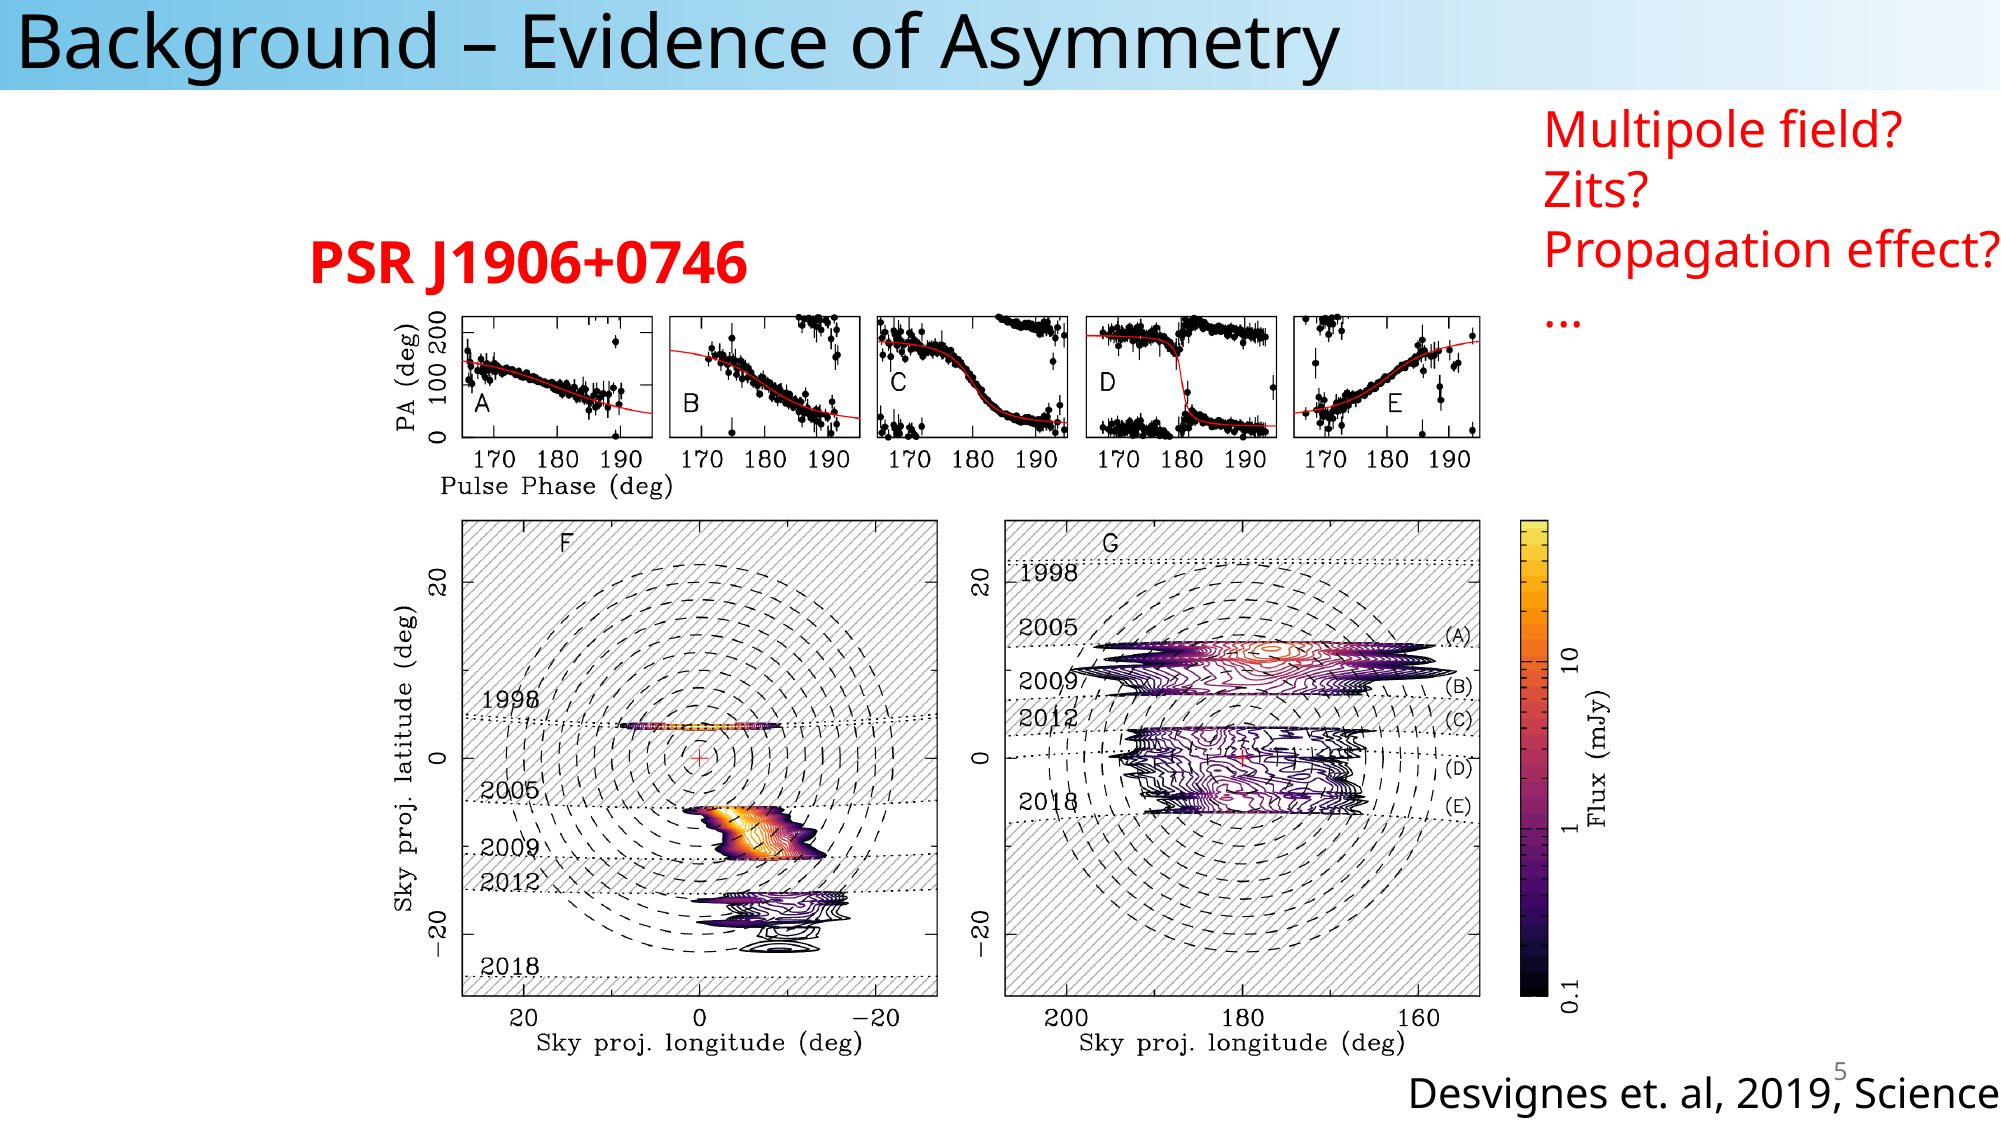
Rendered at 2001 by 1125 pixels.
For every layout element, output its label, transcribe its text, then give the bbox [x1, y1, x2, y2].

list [373, 308, 1627, 1066]
slide_number 5 [1412, 1042, 1863, 1103]
text_box Desvignes et. al, 2019, Science [1392, 1059, 2000, 1125]
text_box Multipole field? Zits? Propagation effect? ... [1529, 89, 2000, 345]
text_box PSR J1906+0746 [293, 217, 766, 303]
text_box Background – Evidence of Asymmetry [0, 0, 2000, 90]
